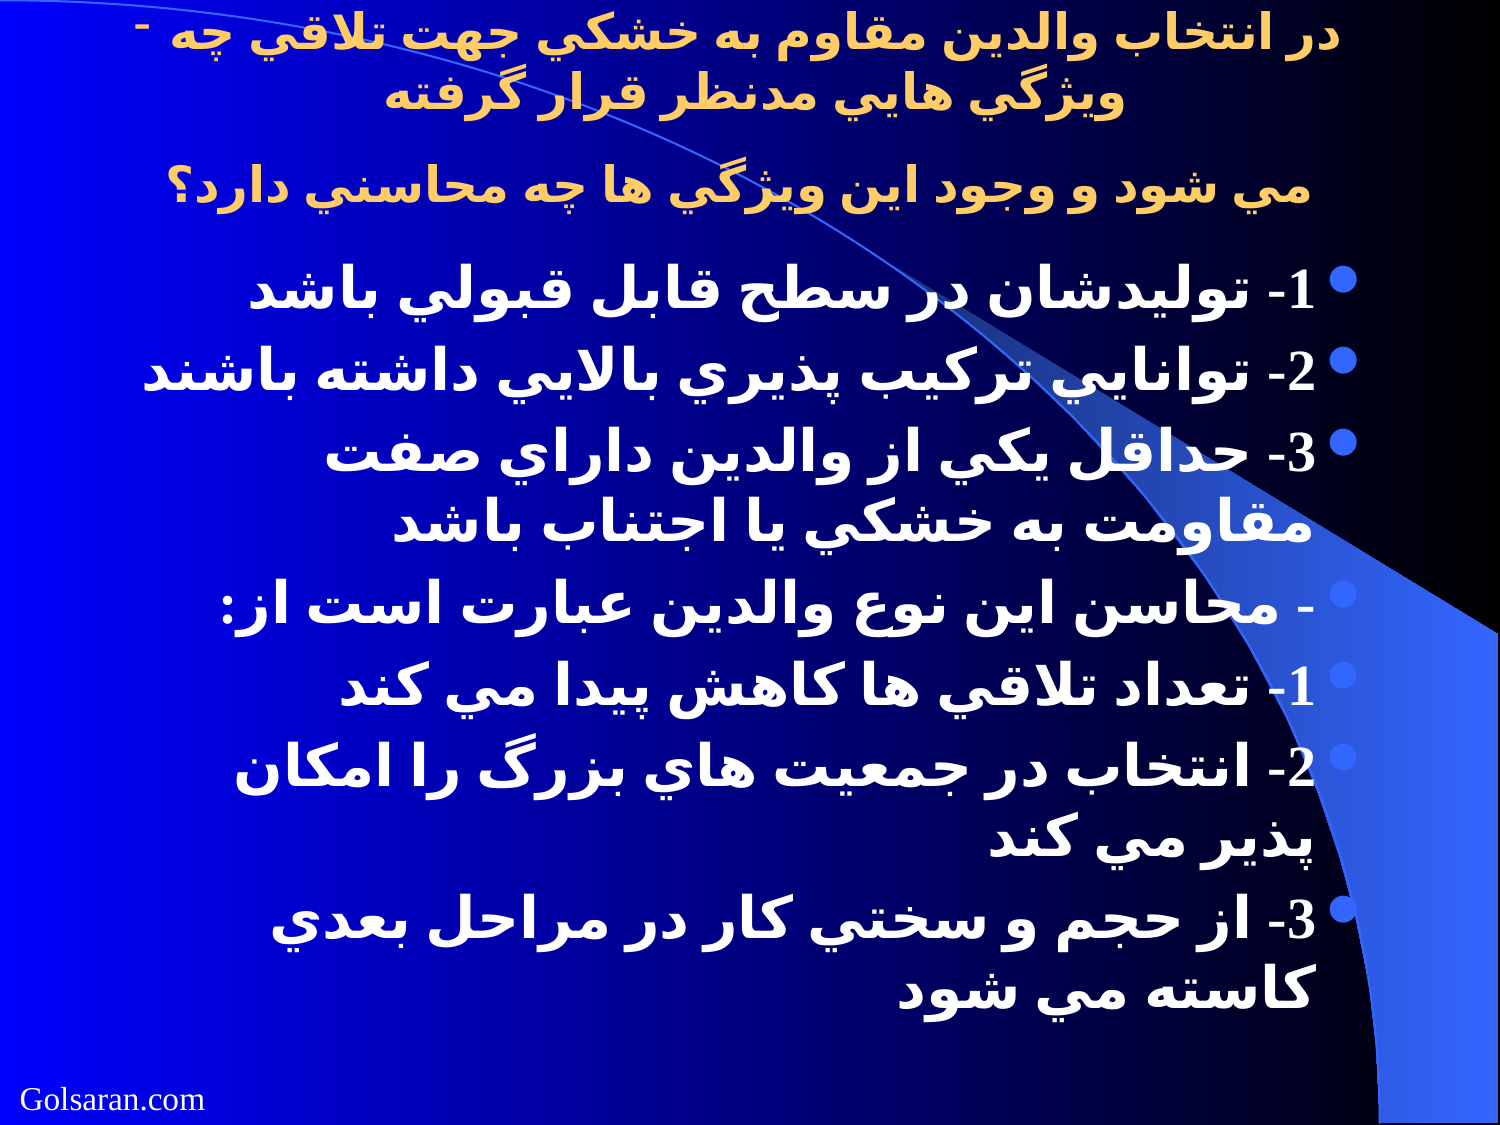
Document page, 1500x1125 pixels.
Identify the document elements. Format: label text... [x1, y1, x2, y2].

title در انتخاب والدين مقاوم به خشكي جهت تلاقي چه ويژگي هايي مدنظر قرار گرفته مي شود و وجود اين ويژگي ها چه محاسني دارد؟ [53, 42, 1424, 176]
text_box Golsaran.com [4, 1069, 221, 1125]
list 1- توليدشان در سطح قابل قبولي باشد 2- توانايي تركيب پذيري بالايي داشته باشند 3- حداقل يكي از والدين داراي صفت مقاومت به خشكي يا اجتناب باشد - محاسن اين نوع والدين عبارت است از: 1- تعداد تلاقي ها كاهش پيدا مي كند 2- انتخاب در جمعيت هاي بزرگ را امكان پذير مي كند 3- از حجم و سختي كار در مراحل بعدي كاسته مي شود [112, 160, 1388, 1000]
